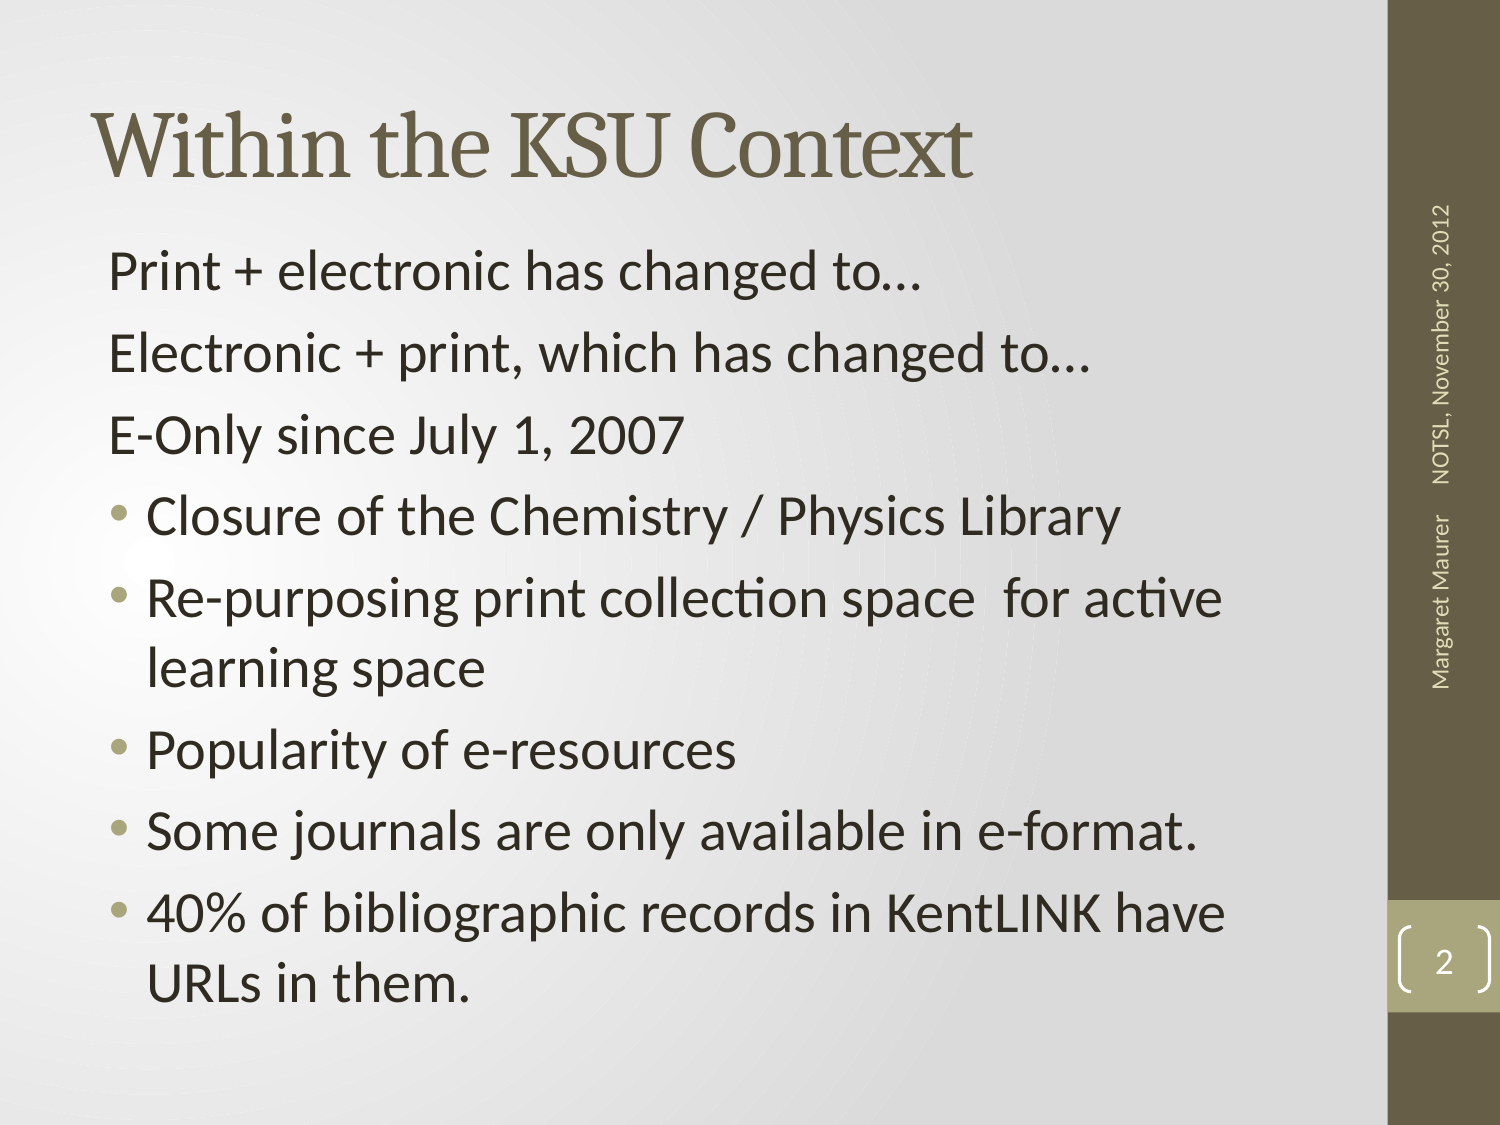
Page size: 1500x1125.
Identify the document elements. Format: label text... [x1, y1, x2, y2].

title Within the KSU Context [75, 45, 1325, 224]
footer Margaret Maurer [1408, 500, 1469, 889]
list Print + electronic has changed to… Electronic + print, which has changed to… E-Only since July 1, 2007 Closure of the Chemistry / Physics Library Re-purposing print collection space for active learning space Popularity of e-resources Some journals are only available in e-format. 40% of bibliographic records in KentLINK have URLs in them. [75, 224, 1325, 1050]
slide_number 2 [1397, 925, 1492, 994]
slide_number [1408, 100, 1469, 500]
